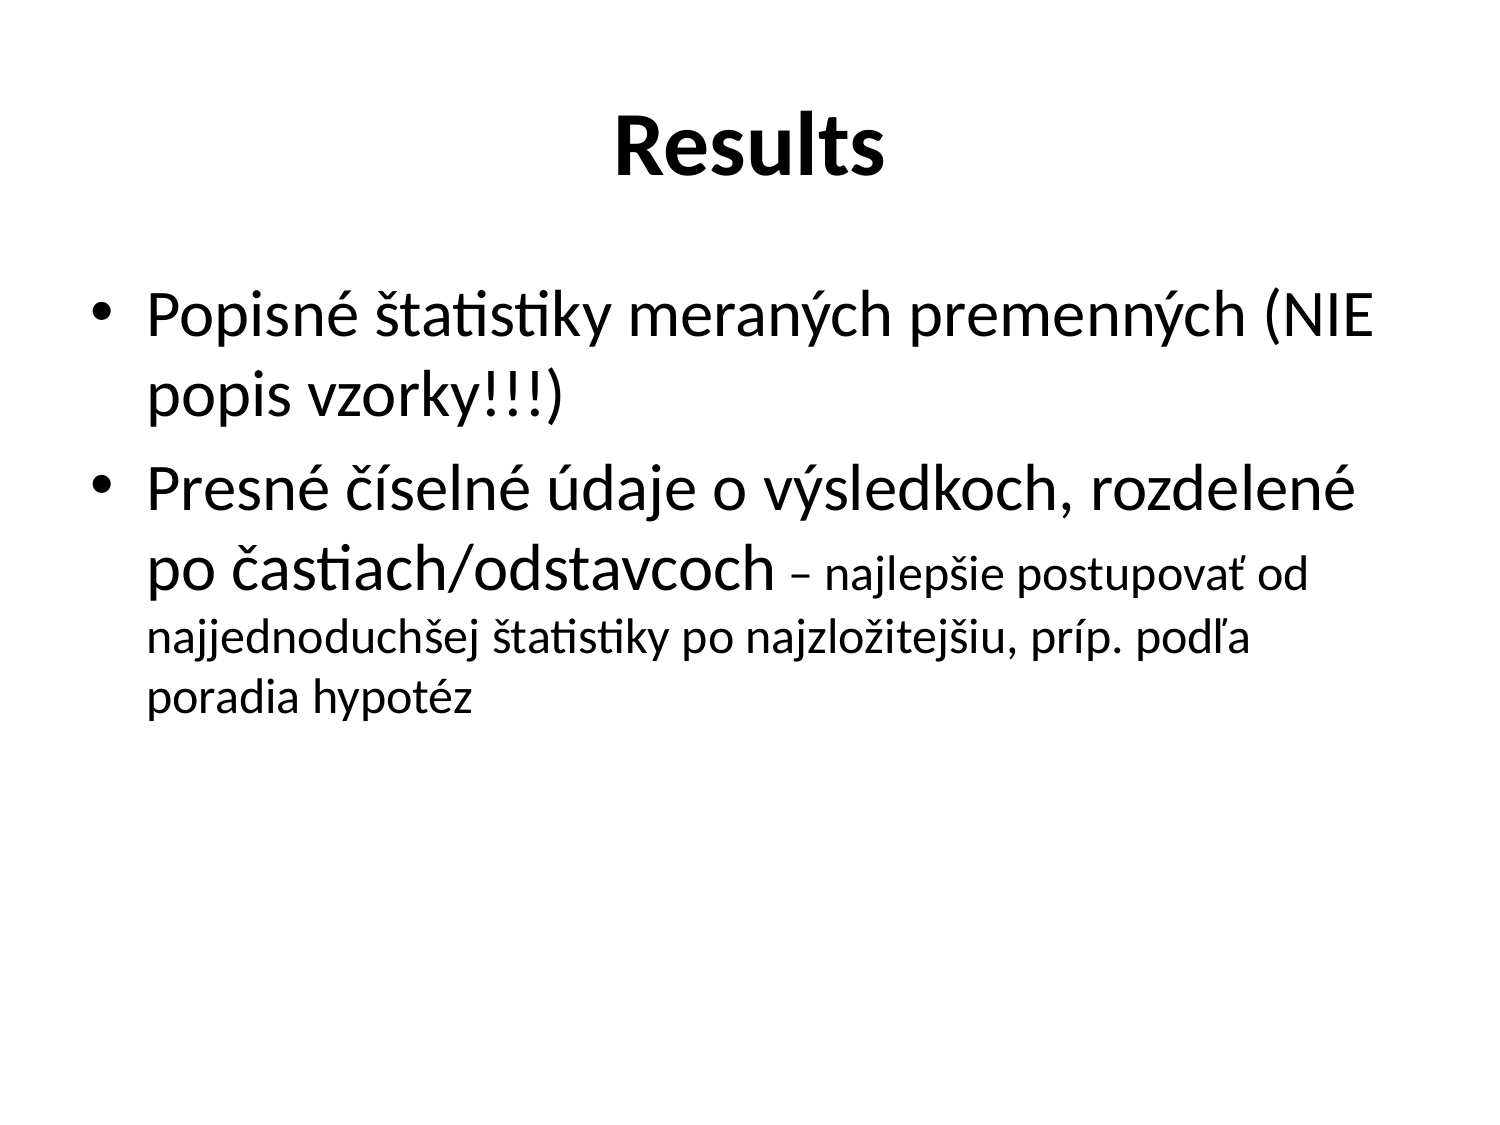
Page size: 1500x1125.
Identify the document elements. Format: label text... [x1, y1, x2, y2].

title Results [75, 45, 1425, 233]
list Popisné štatistiky meraných premenných (NIE popis vzorky!!!) Presné číselné údaje o výsledkoch, rozdelené po častiach/odstavcoch – najlepšie postupovať od najjednoduchšej štatistiky po najzložitejšiu, príp. podľa poradia hypotéz [75, 262, 1425, 1005]
